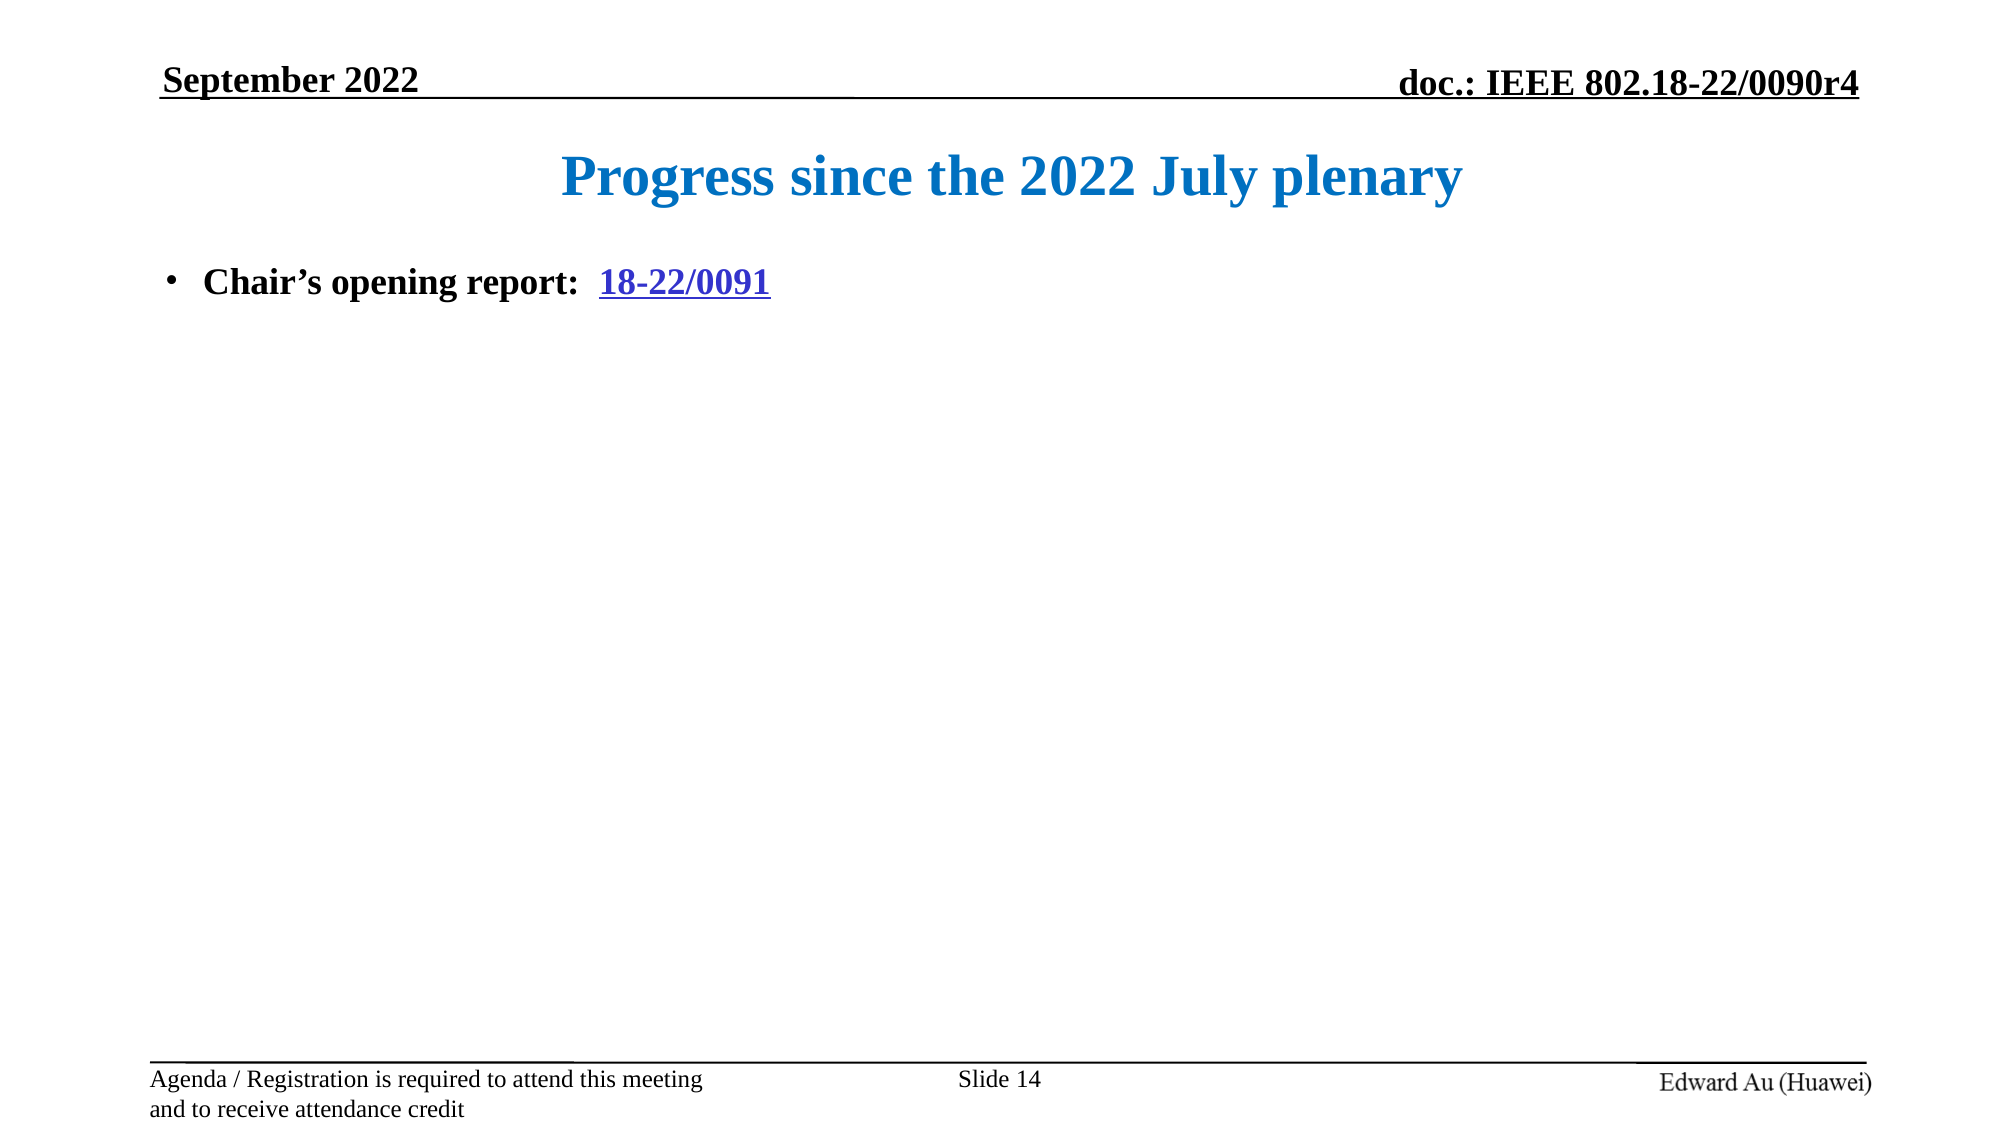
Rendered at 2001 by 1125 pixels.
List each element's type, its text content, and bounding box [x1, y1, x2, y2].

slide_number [162, 54, 663, 99]
picture [1174, 1058, 1887, 1113]
slide_number Slide 14 [933, 1061, 1067, 1123]
title Progress since the 2022 July plenary [162, 99, 1864, 246]
list Chair’s opening report: 18-22/0091 [149, 249, 1869, 925]
